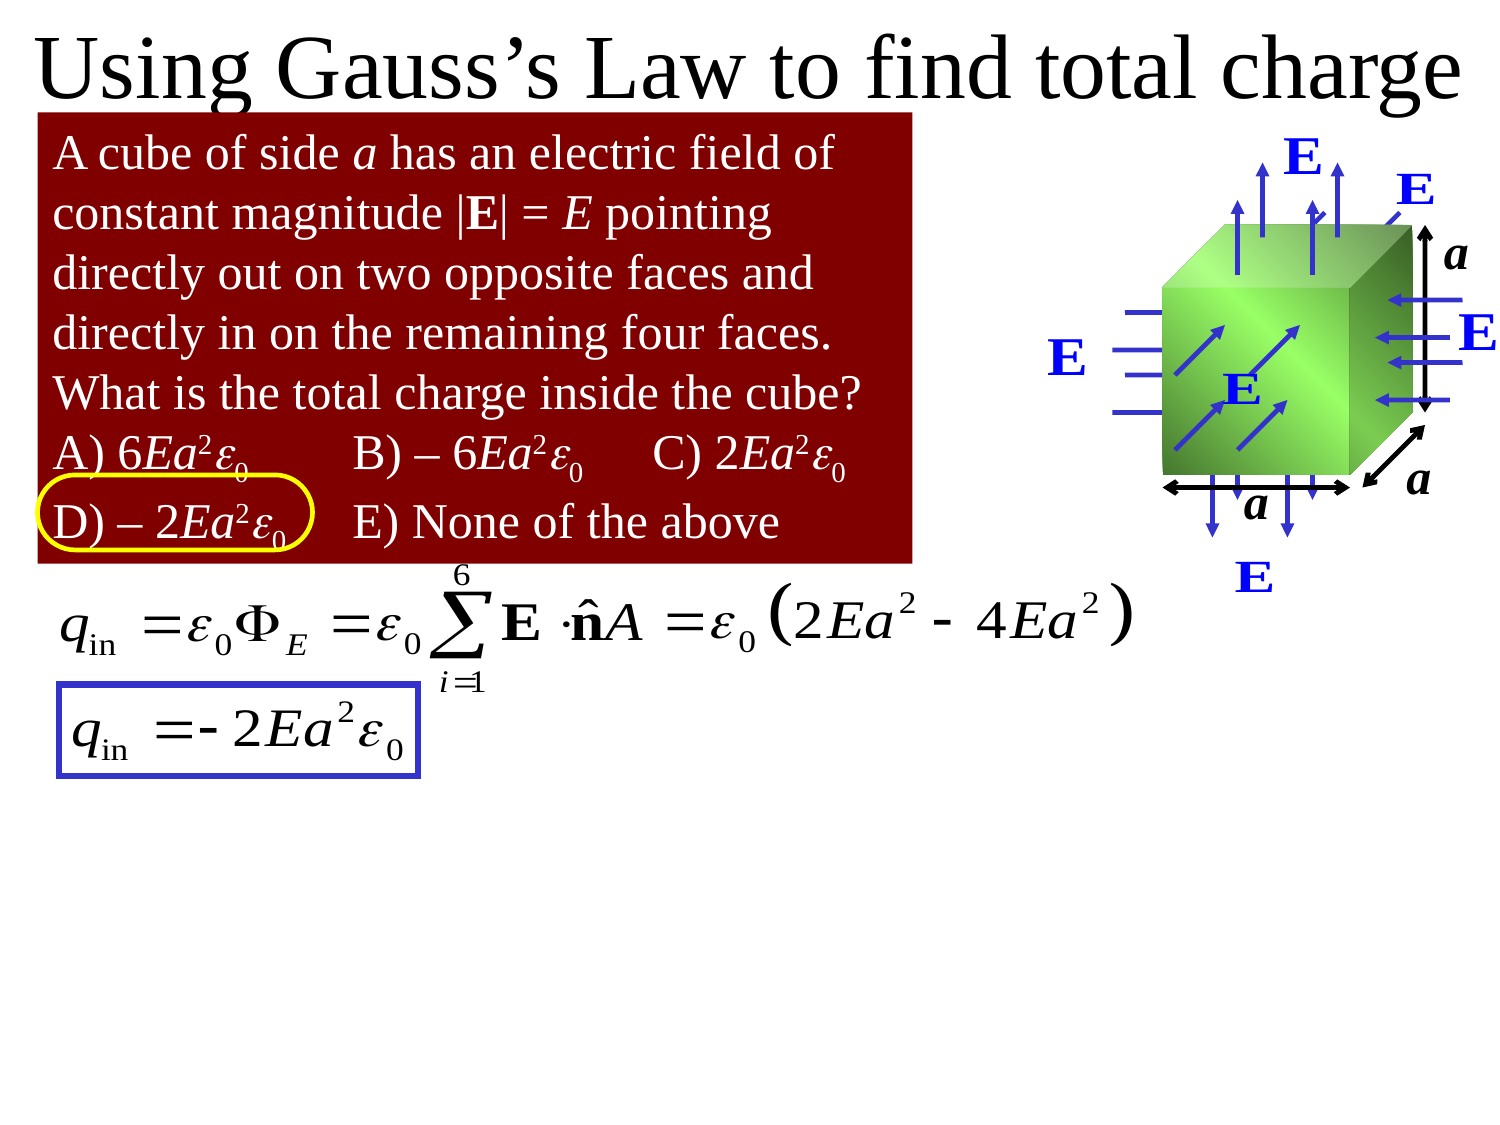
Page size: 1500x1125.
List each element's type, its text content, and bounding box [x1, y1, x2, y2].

text_box a [1212, 462, 1300, 538]
text_box [1374, 393, 1450, 407]
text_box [1274, 124, 1337, 185]
text_box [1162, 480, 1212, 495]
text_box [1362, 472, 1374, 488]
text_box Using Gauss’s Law to find total charge [0, 0, 1500, 125]
text_box [1279, 399, 1288, 414]
text_box [1174, 324, 1225, 376]
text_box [1162, 225, 1412, 287]
text_box [1256, 162, 1269, 238]
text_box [62, 687, 416, 774]
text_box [49, 587, 312, 670]
text_box [1419, 401, 1431, 413]
text_box [1374, 331, 1444, 344]
text_box A cube of side a has an electric field of constant magnitude |E| = E pointing directly out on two opposite faces and directly in on the remaining four faces. What is the total charge inside the cube? A) 6Ea20 B) – 6Ea20 C) 2Ea20 D) – 2Ea20 E) None of the above [37, 112, 913, 564]
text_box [652, 574, 1138, 675]
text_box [1038, 324, 1101, 385]
text_box [1264, 324, 1300, 360]
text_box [317, 549, 651, 705]
text_box [1231, 199, 1244, 275]
text_box a [1412, 212, 1500, 288]
text_box [1206, 525, 1212, 537]
text_box [1387, 356, 1445, 369]
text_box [1387, 162, 1449, 213]
text_box [37, 474, 313, 550]
text_box [1306, 199, 1319, 275]
text_box a [1374, 437, 1463, 513]
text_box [1213, 362, 1276, 413]
text_box [1300, 480, 1351, 495]
text_box [1409, 424, 1426, 437]
text_box [1387, 293, 1448, 307]
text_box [1225, 549, 1288, 601]
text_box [1449, 299, 1500, 360]
text_box [1306, 488, 1319, 500]
text_box [1162, 224, 1412, 475]
